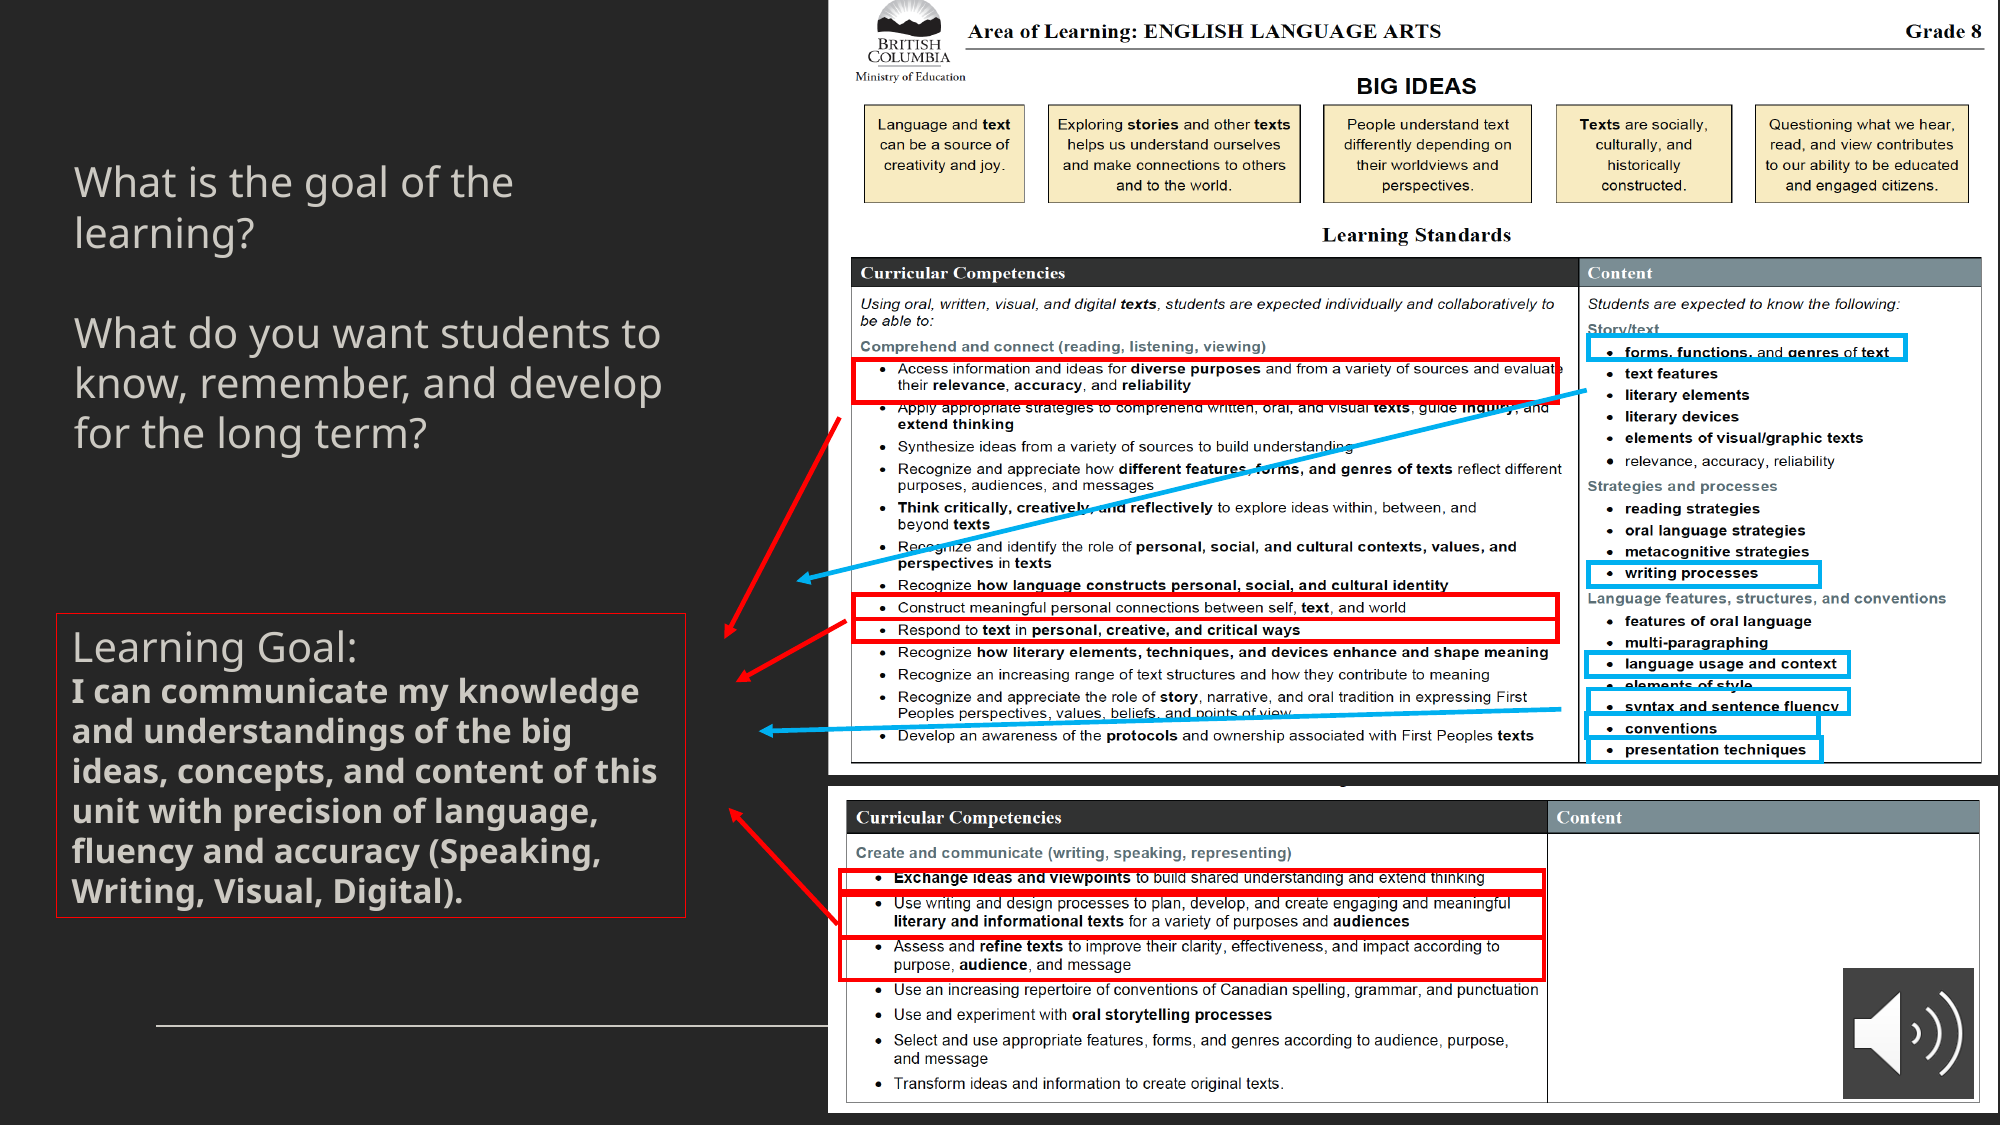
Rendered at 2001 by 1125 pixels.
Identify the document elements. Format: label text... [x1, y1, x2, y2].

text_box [796, 390, 1587, 582]
text_box What is the goal of the learning? What do you want students to know, remember, and develop for the long term? [58, 148, 687, 464]
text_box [735, 620, 847, 683]
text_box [758, 709, 1562, 732]
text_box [728, 807, 838, 925]
picture [1592, 566, 1817, 583]
picture [828, 0, 1998, 778]
picture [828, 786, 1998, 1113]
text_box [724, 417, 840, 640]
text_box Learning Goal: I can communicate my knowledge and understandings of the big ideas, concepts, and content of this unit with precision of language, fluency and accuracy (Speaking, Writing, Visual, Digital). [56, 613, 686, 918]
